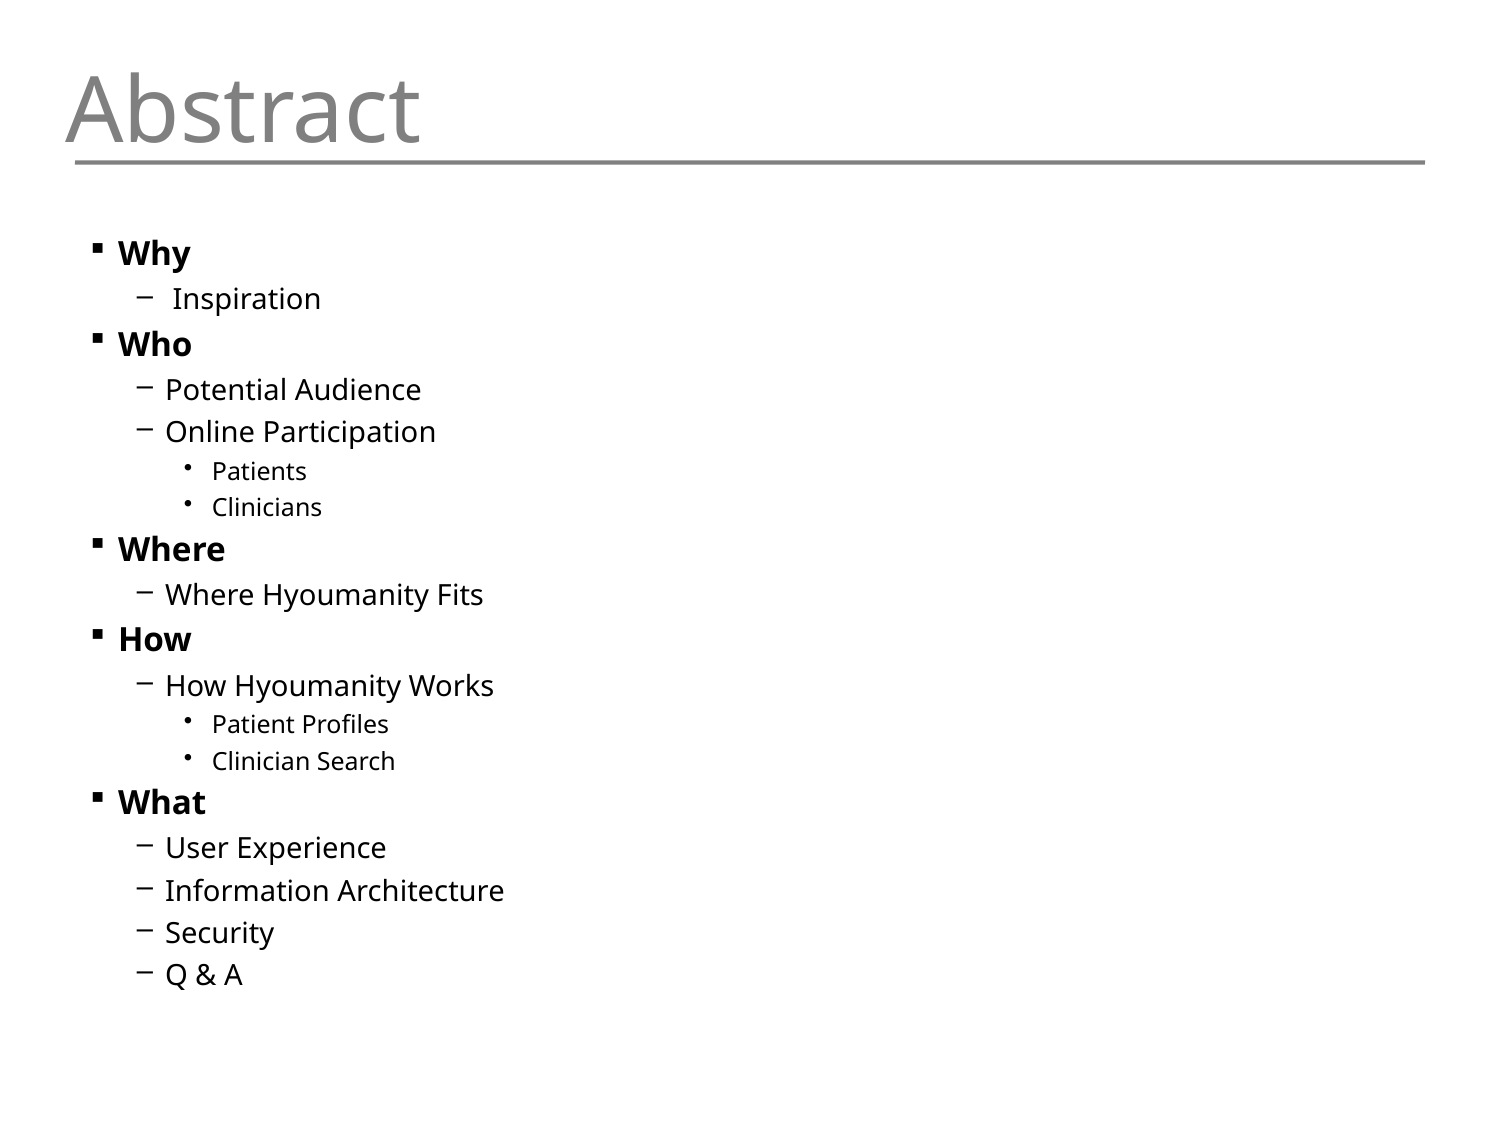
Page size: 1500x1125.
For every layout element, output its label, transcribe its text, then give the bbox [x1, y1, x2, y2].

list Why Inspiration Who Potential Audience Online Participation Patients Clinicians Where Where Hyoumanity Fits How How Hyoumanity Works Patient Profiles Clinician Search What User Experience Information Architecture Security Q & A [74, 224, 1426, 1026]
title Abstract [49, 12, 1463, 201]
